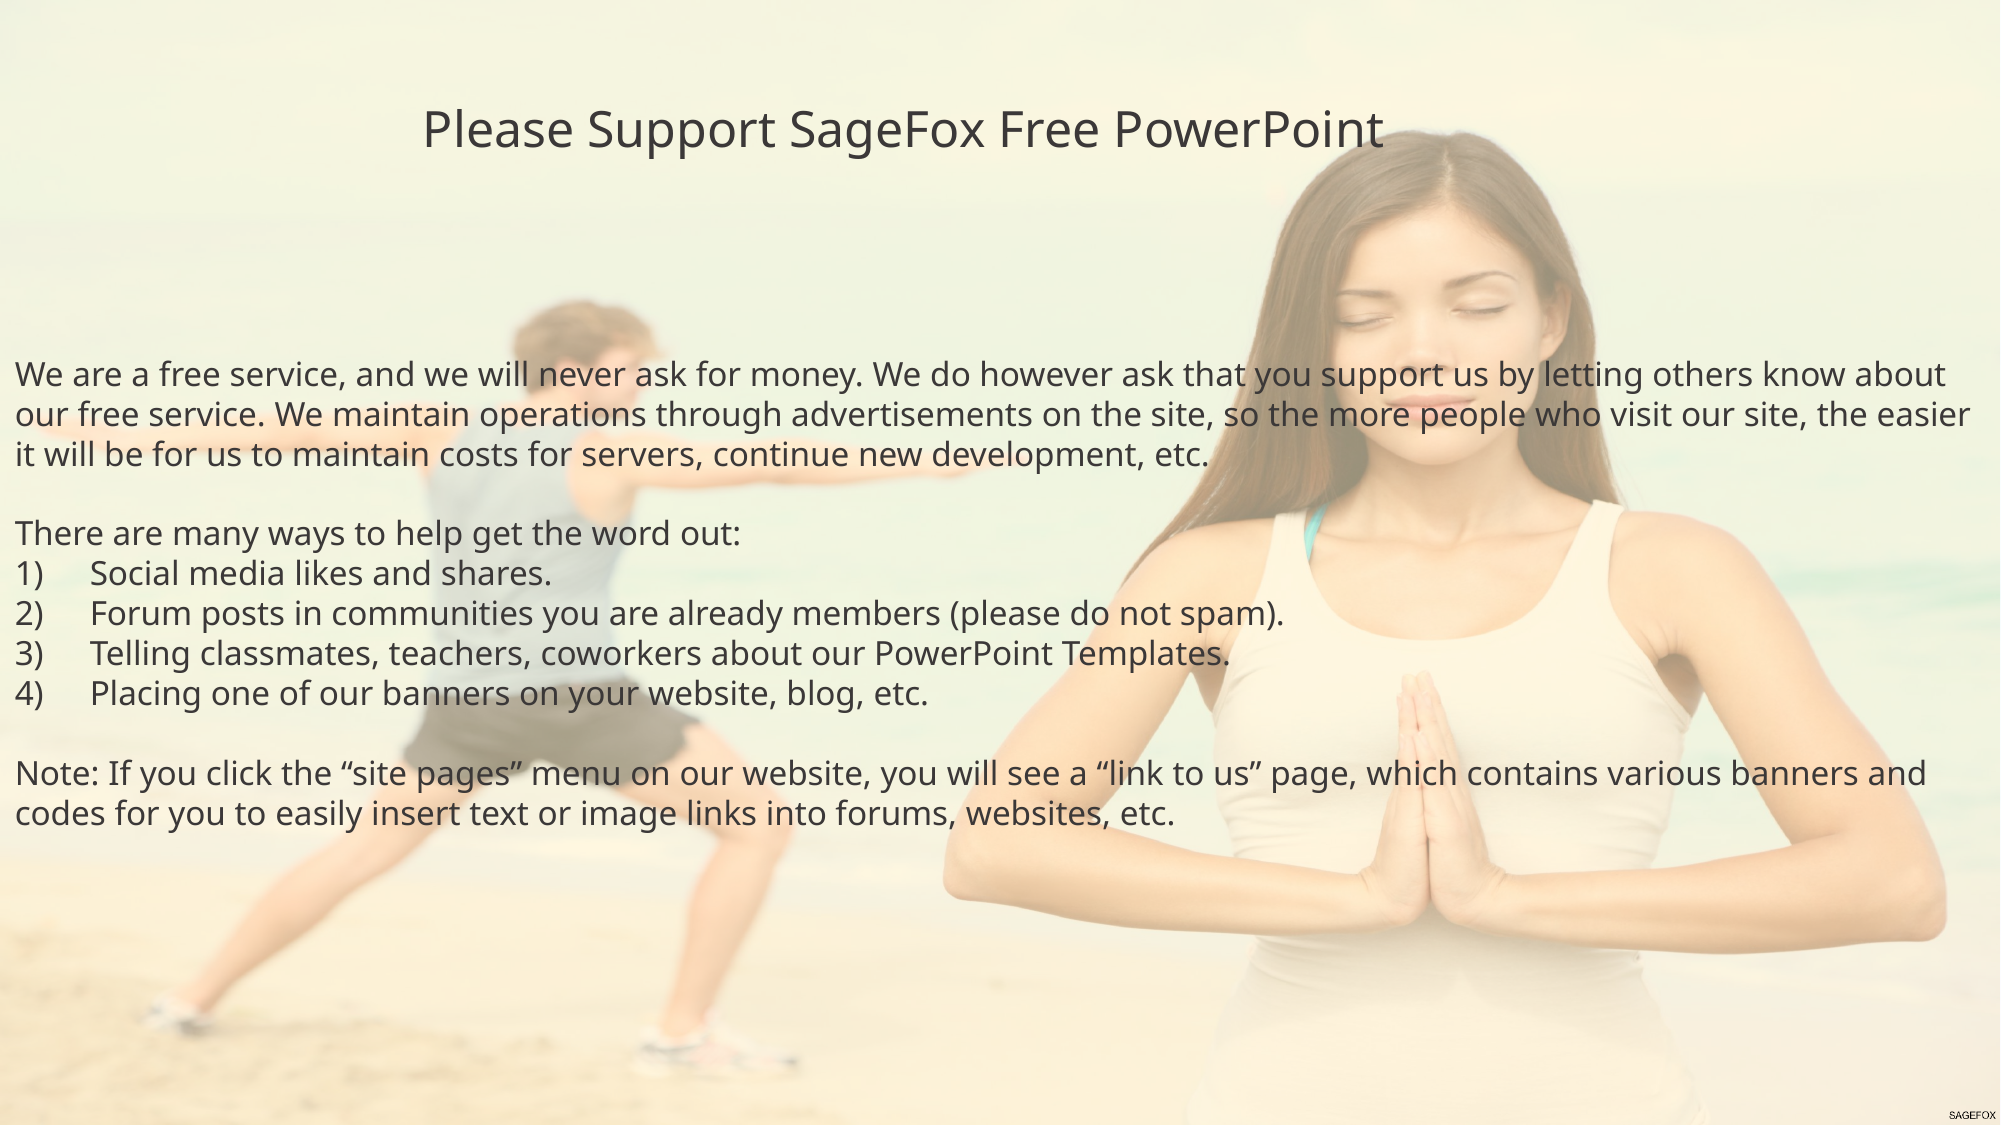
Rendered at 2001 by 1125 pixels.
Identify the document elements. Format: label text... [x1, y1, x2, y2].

text_box We are a free service, and we will never ask for money. We do however ask that you support us by letting others know about our free service. We maintain operations through advertisements on the site, so the more people who visit our site, the easier it will be for us to maintain costs for servers, continue new development, etc. There are many ways to help get the word out: Social media likes and shares. Forum posts in communities you are already members (please do not spam). Telling classmates, teachers, coworkers about our PowerPoint Templates. Placing one of our banners on your website, blog, etc. Note: If you click the “site pages” menu on our website, you will see a “link to us” page, which contains various banners and codes for you to easily insert text or image links into forums, websites, etc. [0, 0, 2000, 1125]
title Please Support SageFox Free PowerPoint [363, 72, 1444, 190]
